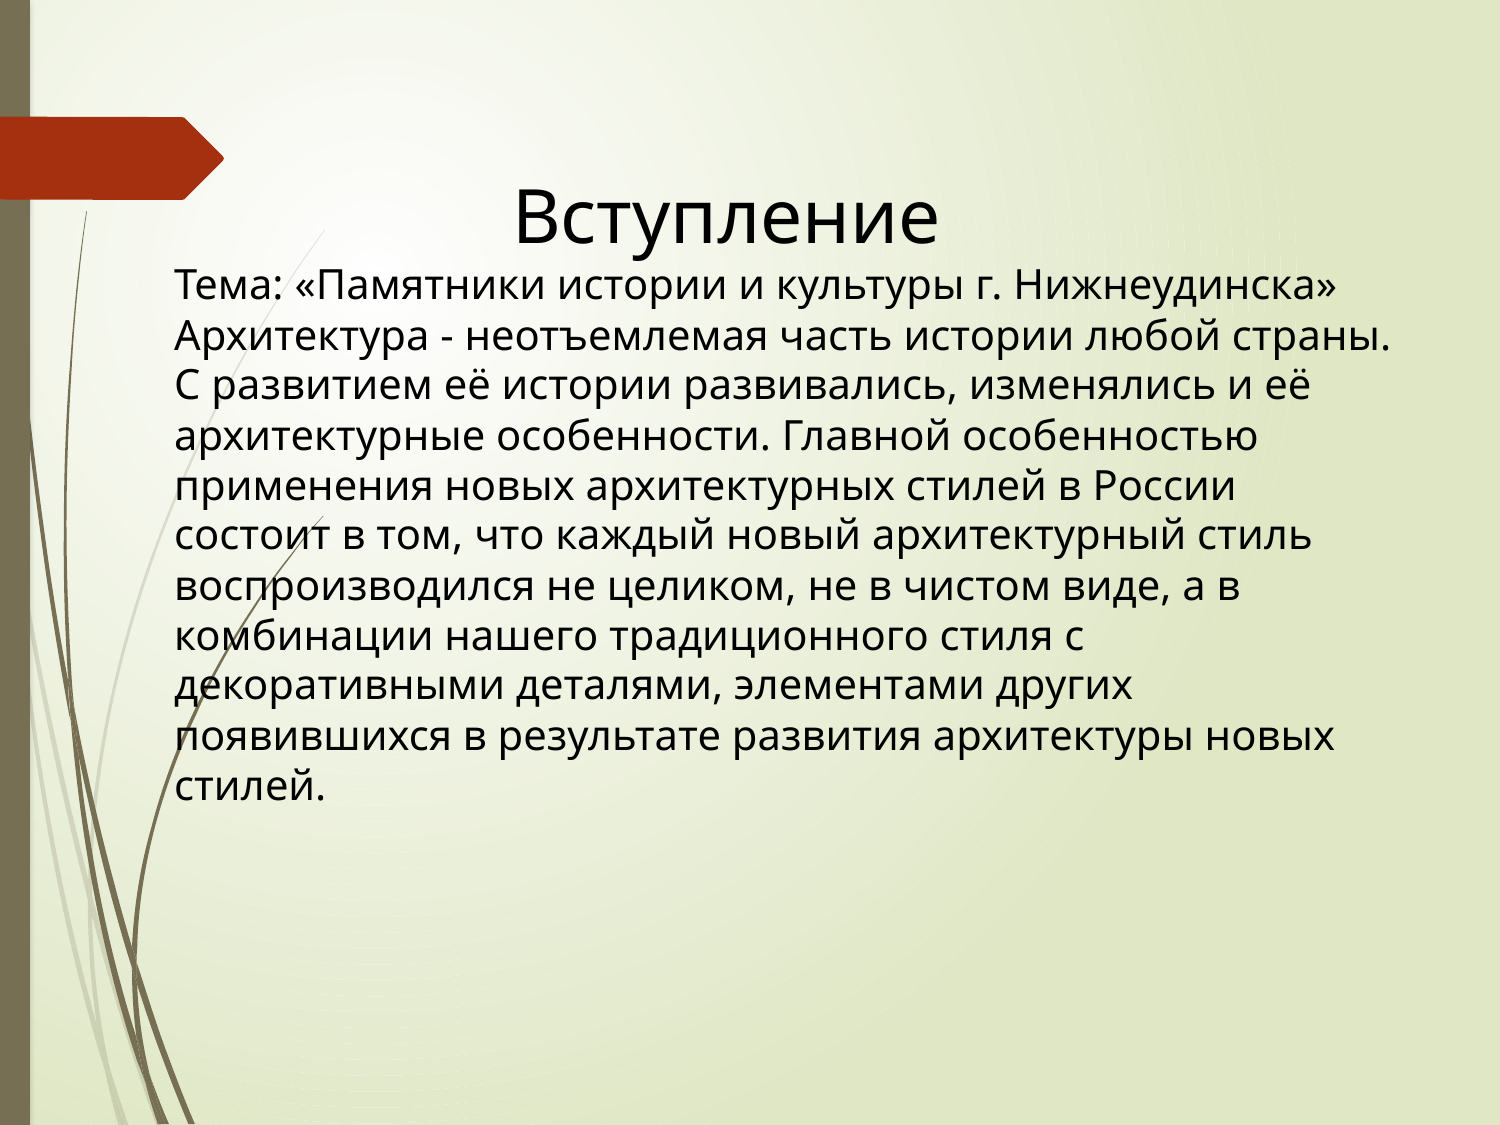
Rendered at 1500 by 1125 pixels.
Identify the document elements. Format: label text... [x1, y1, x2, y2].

text_box Вступление Тема: «Памятники истории и культуры г. Нижнеудинска» Архитектура - неотъемлемая часть истории любой страны. С развитием её истории развивались, изменялись и её архитектурные особенности. Главной особенностью применения новых архитектурных стилей в России состоит в том, что каждый новый архитектурный стиль воспроизводился не целиком, не в чистом виде, а в комбинации нашего традиционного стиля с декоративными деталями, элементами других появившихся в результате развития архитектуры новых стилей. [159, 160, 1412, 876]
